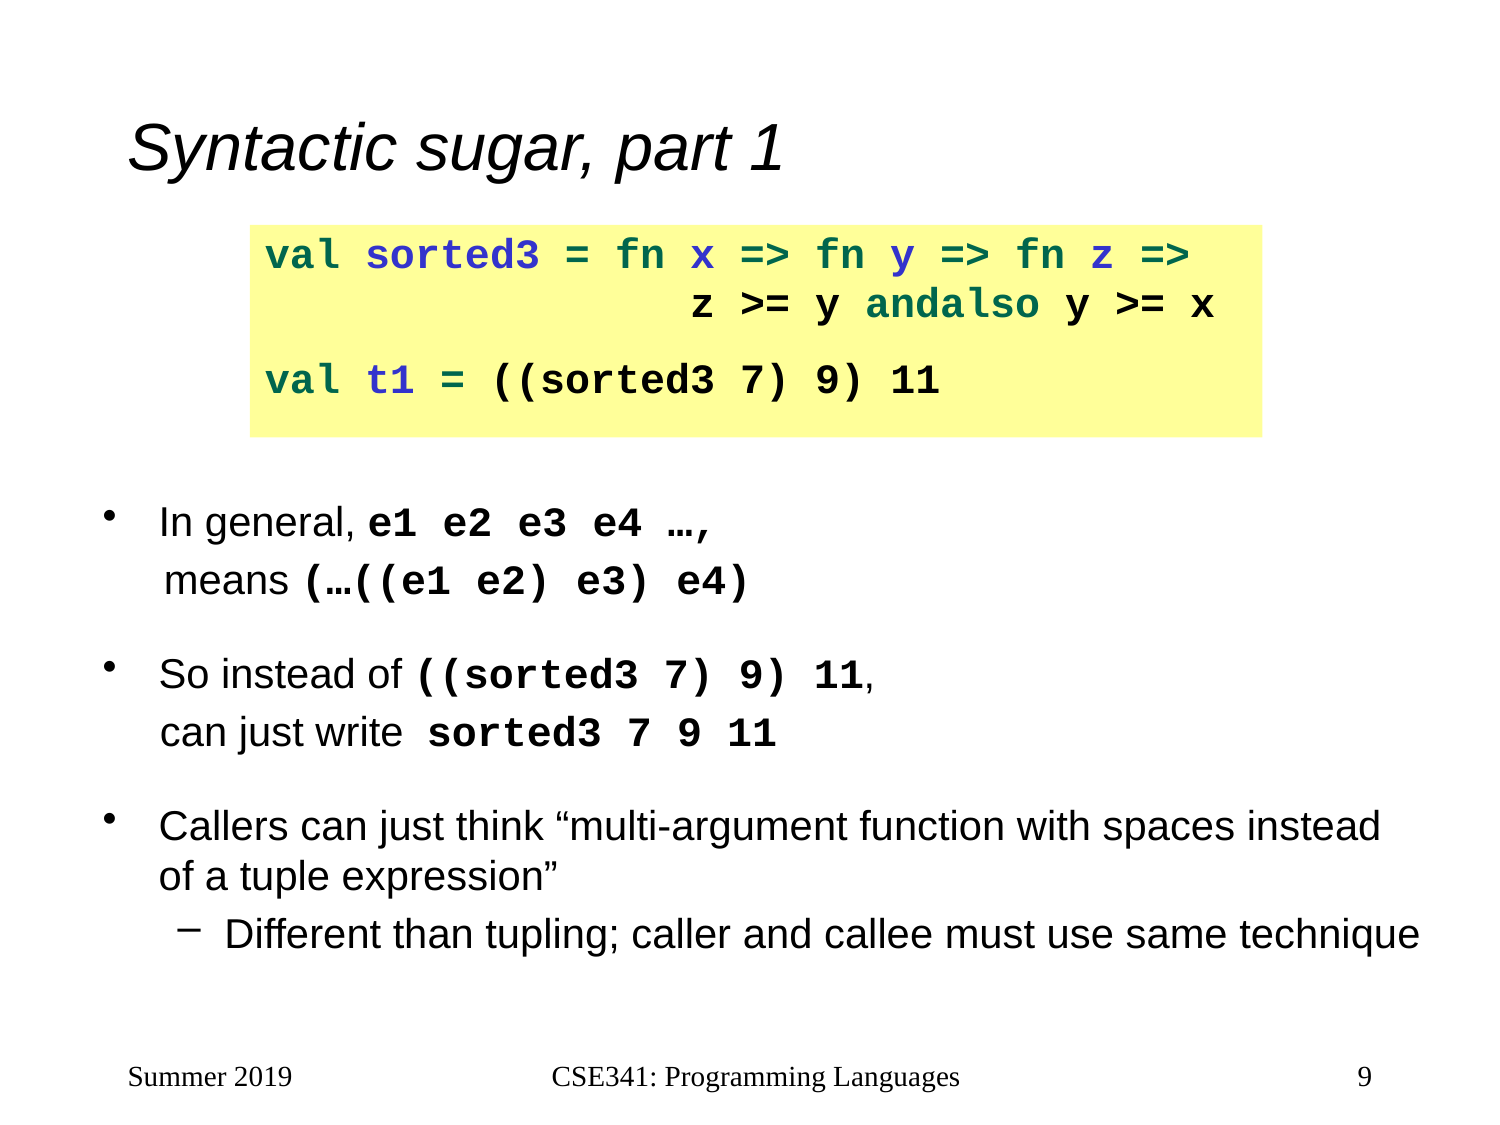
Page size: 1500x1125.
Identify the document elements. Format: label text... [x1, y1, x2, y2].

footer CSE341: Programming Languages [474, 1049, 1038, 1125]
slide_number 9 [1074, 1049, 1388, 1125]
slide_number Summer 2019 [112, 1049, 426, 1125]
title Syntactic sugar, part 1 [112, 49, 1388, 238]
text_box val sorted3 = fn x => fn y => fn z => z >= y andalso y >= x val t1 = ((sorted3 7) 9) 11 [249, 224, 1263, 438]
list In general, e1 e2 e3 e4 …, means (…((e1 e2) e3) e4) So instead of ((sorted3 7) 9) 11, can just write sorted3 7 9 11 Callers can just think “multi-argument function with spaces instead of a tuple expression” Different than tupling; caller and callee must use same technique [87, 487, 1438, 976]
